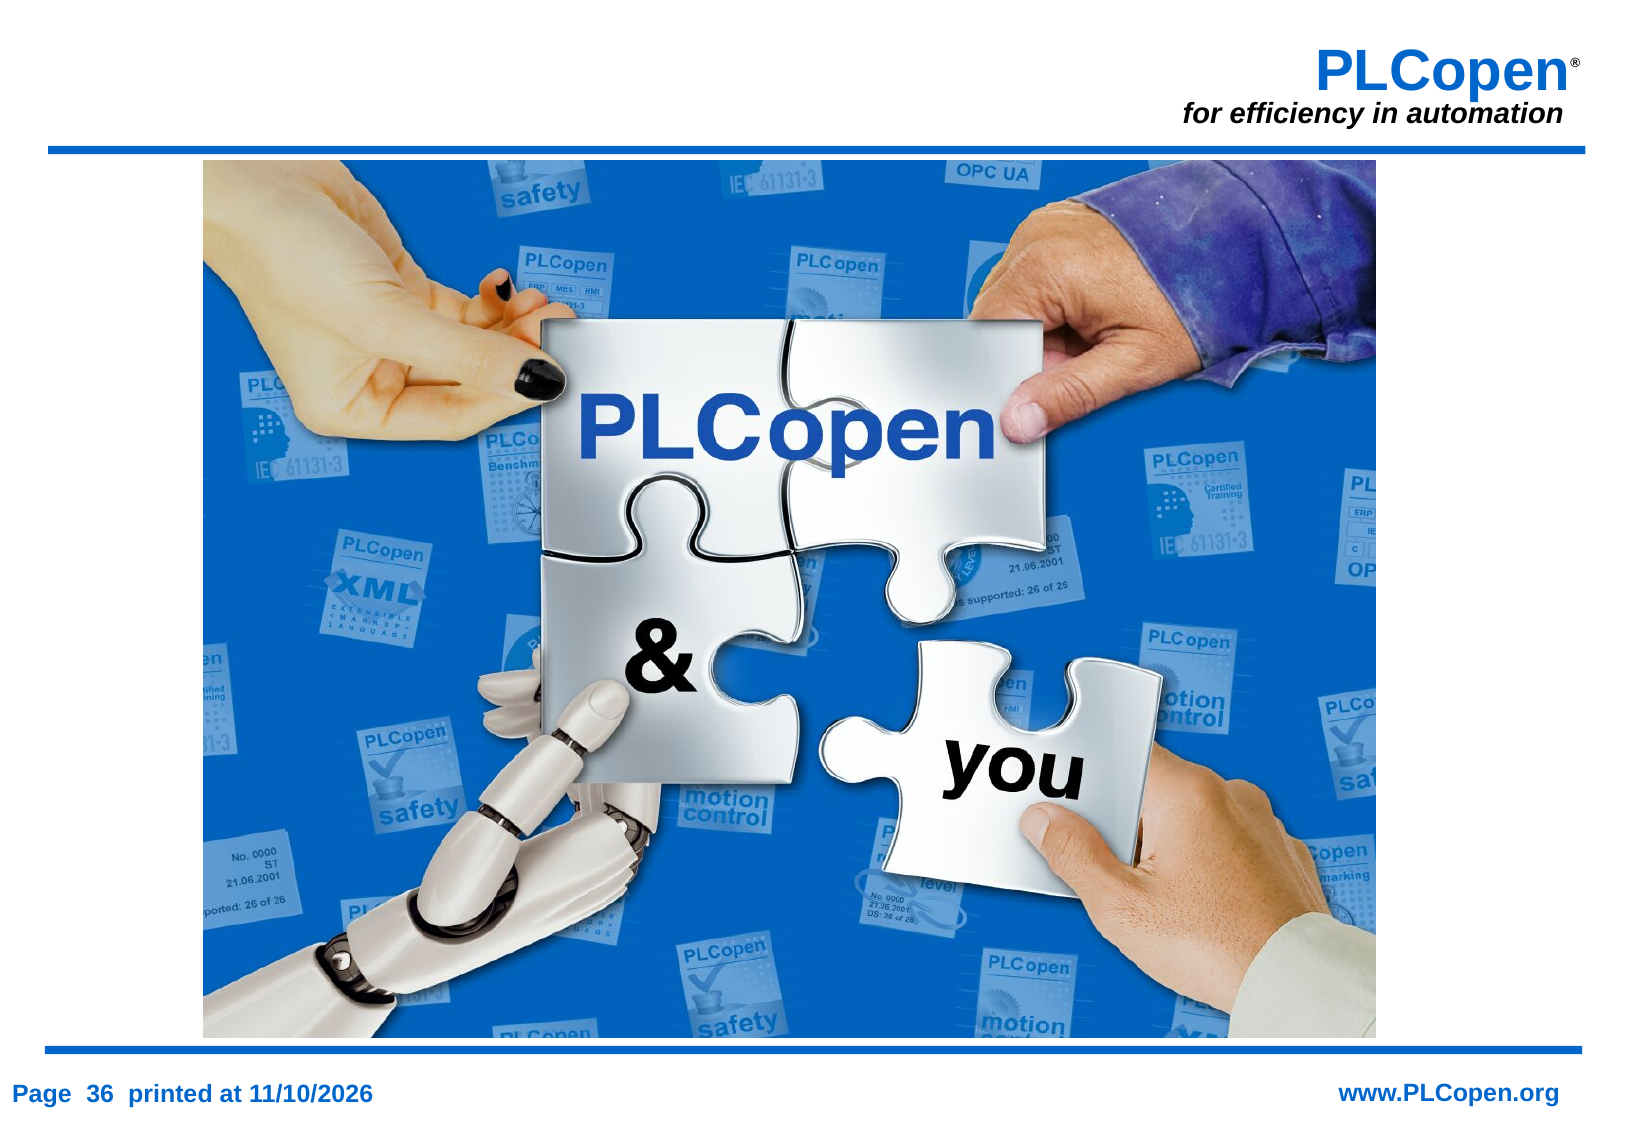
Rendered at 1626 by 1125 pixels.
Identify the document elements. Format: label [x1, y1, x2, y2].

picture [203, 160, 1376, 1038]
